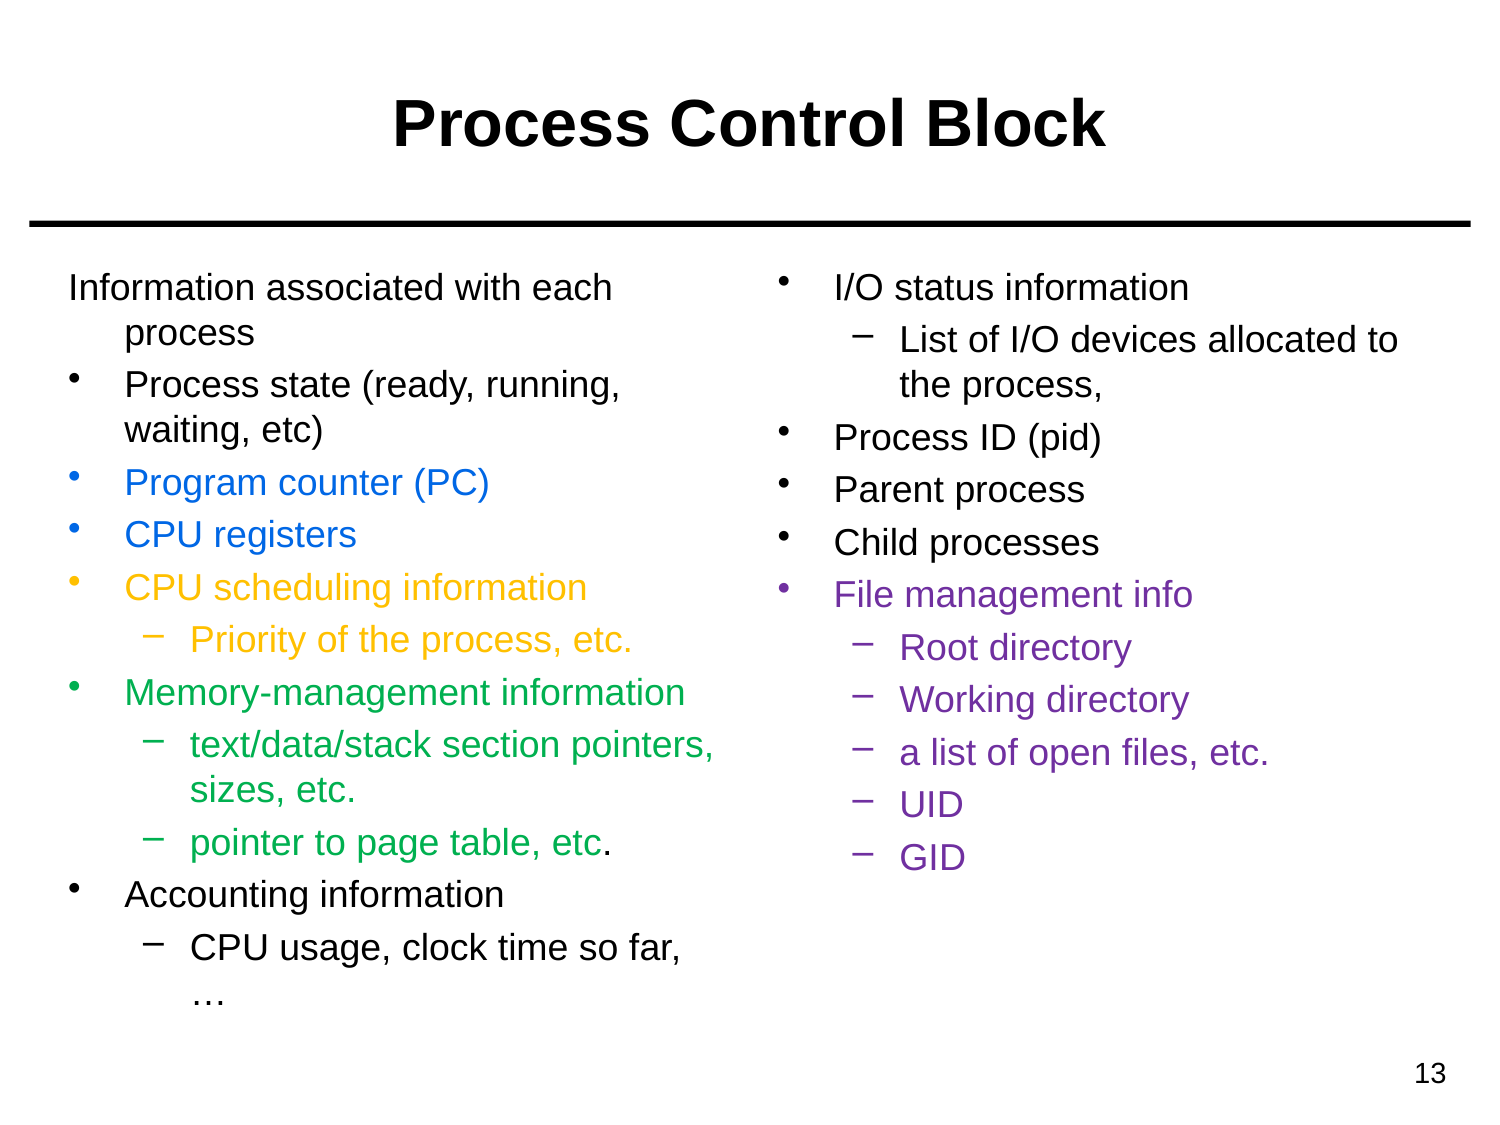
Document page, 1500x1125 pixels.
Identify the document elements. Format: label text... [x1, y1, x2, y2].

slide_number 13 [1305, 1046, 1462, 1098]
list I/O status information List of I/O devices allocated to the process, Process ID (pid) Parent process Child processes File management info Root directory Working directory a list of open files, etc. UID GID [762, 255, 1447, 1024]
title Process Control Block [53, 26, 1447, 214]
list Information associated with each process Process state (ready, running, waiting, etc) Program counter (PC) CPU registers CPU scheduling information Priority of the process, etc. Memory-management information text/data/stack section pointers, sizes, etc. pointer to page table, etc. Accounting information CPU usage, clock time so far, … [53, 255, 738, 1024]
